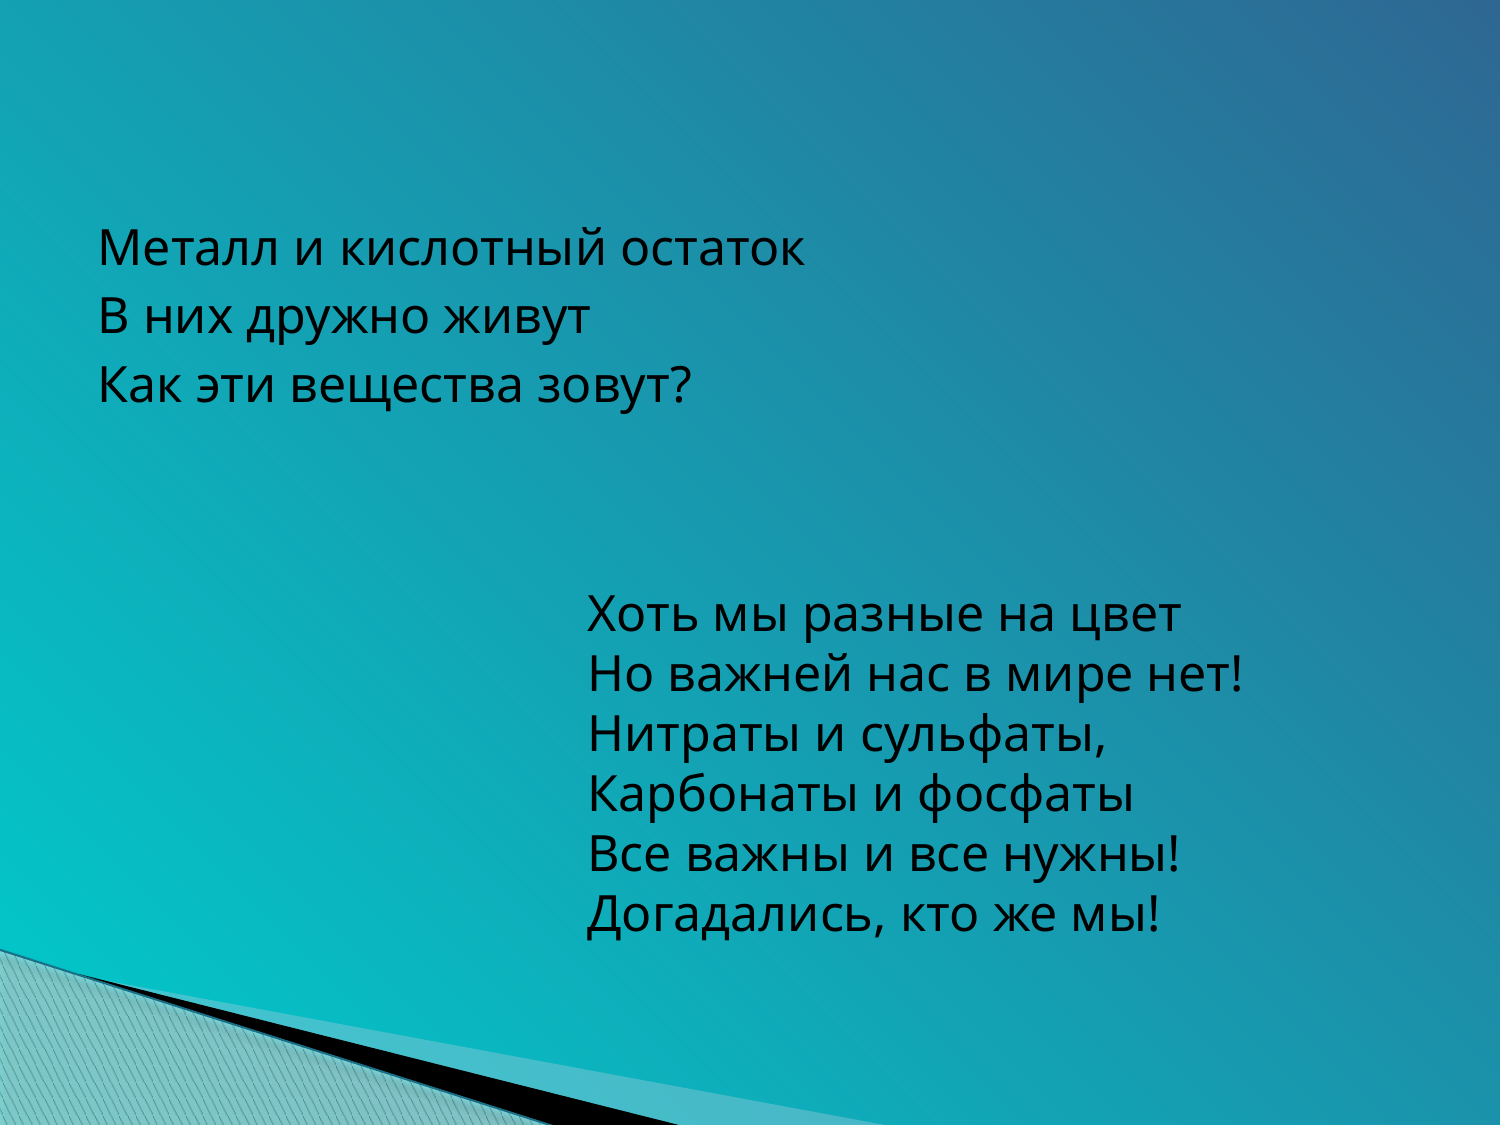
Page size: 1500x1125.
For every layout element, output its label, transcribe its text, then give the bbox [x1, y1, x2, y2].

text_box Хоть мы разные на цвет Но важней нас в мире нет! Нитраты и сульфаты, Карбонаты и фосфаты Все важны и все нужны! Догадались, кто же мы! [572, 574, 1385, 949]
list Металл и кислотный остаток В них дружно живут Как эти вещества зовут? [64, 208, 977, 421]
picture [270, 1050, 528, 1125]
